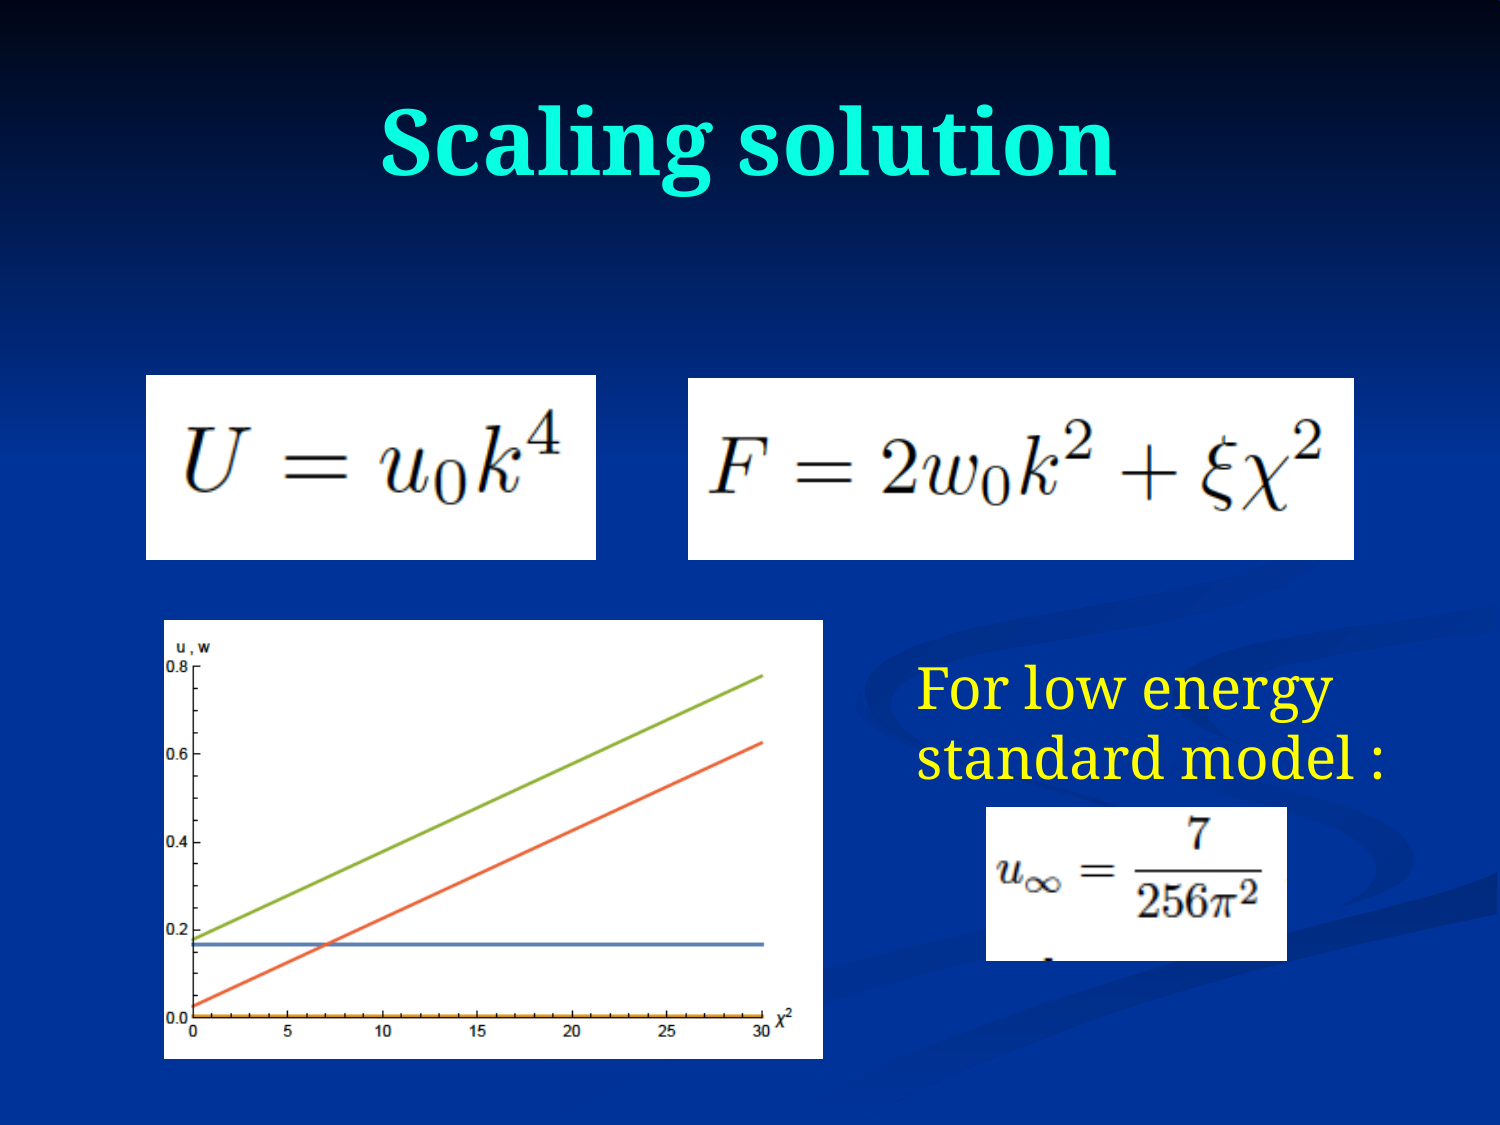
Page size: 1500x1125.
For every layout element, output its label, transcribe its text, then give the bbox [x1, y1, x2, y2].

picture [688, 378, 1354, 560]
picture [985, 807, 1288, 961]
picture [164, 619, 823, 1059]
text_box For low energy standard model : [909, 643, 1394, 799]
picture [146, 375, 596, 560]
title Scaling solution [74, 44, 1426, 234]
